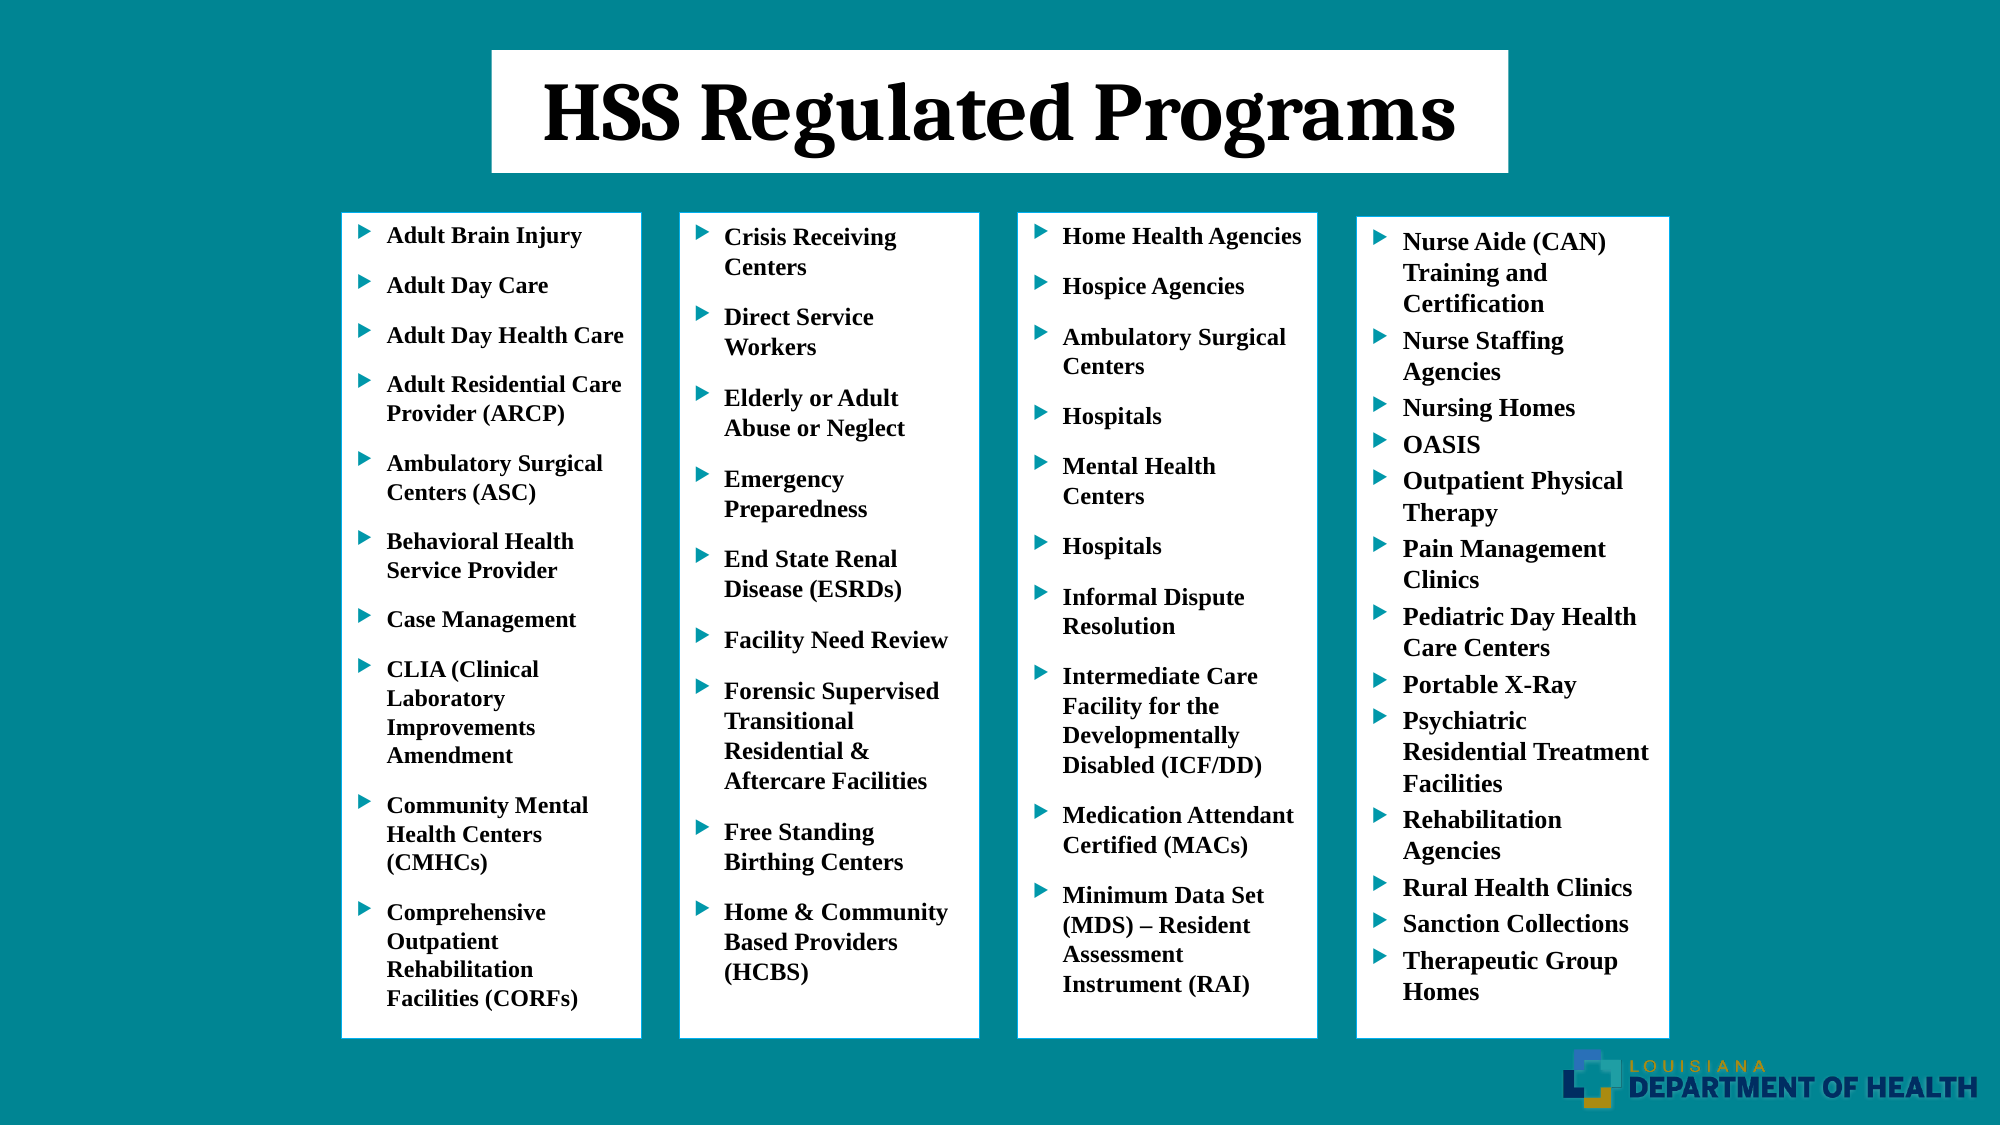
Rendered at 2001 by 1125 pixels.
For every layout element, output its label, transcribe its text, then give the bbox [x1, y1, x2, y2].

title HSS Regulated Programs [491, 50, 1509, 173]
text_box Home Health Agencies Hospice Agencies Ambulatory Surgical Centers Hospitals Mental Health Centers Hospitals Informal Dispute Resolution Intermediate Care Facility for the Developmentally Disabled (ICF/DD) Medication Attendant Certified (MACs) Minimum Data Set (MDS) – Resident Assessment Instrument (RAI) [1017, 212, 1318, 1039]
picture [1559, 1043, 1989, 1114]
text_box Adult Brain Injury Adult Day Care Adult Day Health Care Adult Residential Care Provider (ARCP) Ambulatory Surgical Centers (ASC) Behavioral Health Service Provider Case Management CLIA (Clinical Laboratory Improvements Amendment Community Mental Health Centers (CMHCs) Comprehensive Outpatient Rehabilitation Facilities (CORFs) [341, 212, 642, 1039]
text_box Crisis Receiving Centers Direct Service Workers Elderly or Adult Abuse or Neglect Emergency Preparedness End State Renal Disease (ESRDs) Facility Need Review Forensic Supervised Transitional Residential & Aftercare Facilities Free Standing Birthing Centers Home & Community Based Providers (HCBS) [679, 212, 980, 1039]
text_box Nurse Aide (CAN) Training and Certification Nurse Staffing Agencies Nursing Homes OASIS Outpatient Physical Therapy Pain Management Clinics Pediatric Day Health Care Centers Portable X-Ray Psychiatric Residential Treatment Facilities Rehabilitation Agencies Rural Health Clinics Sanction Collections Therapeutic Group Homes [1356, 216, 1670, 1039]
